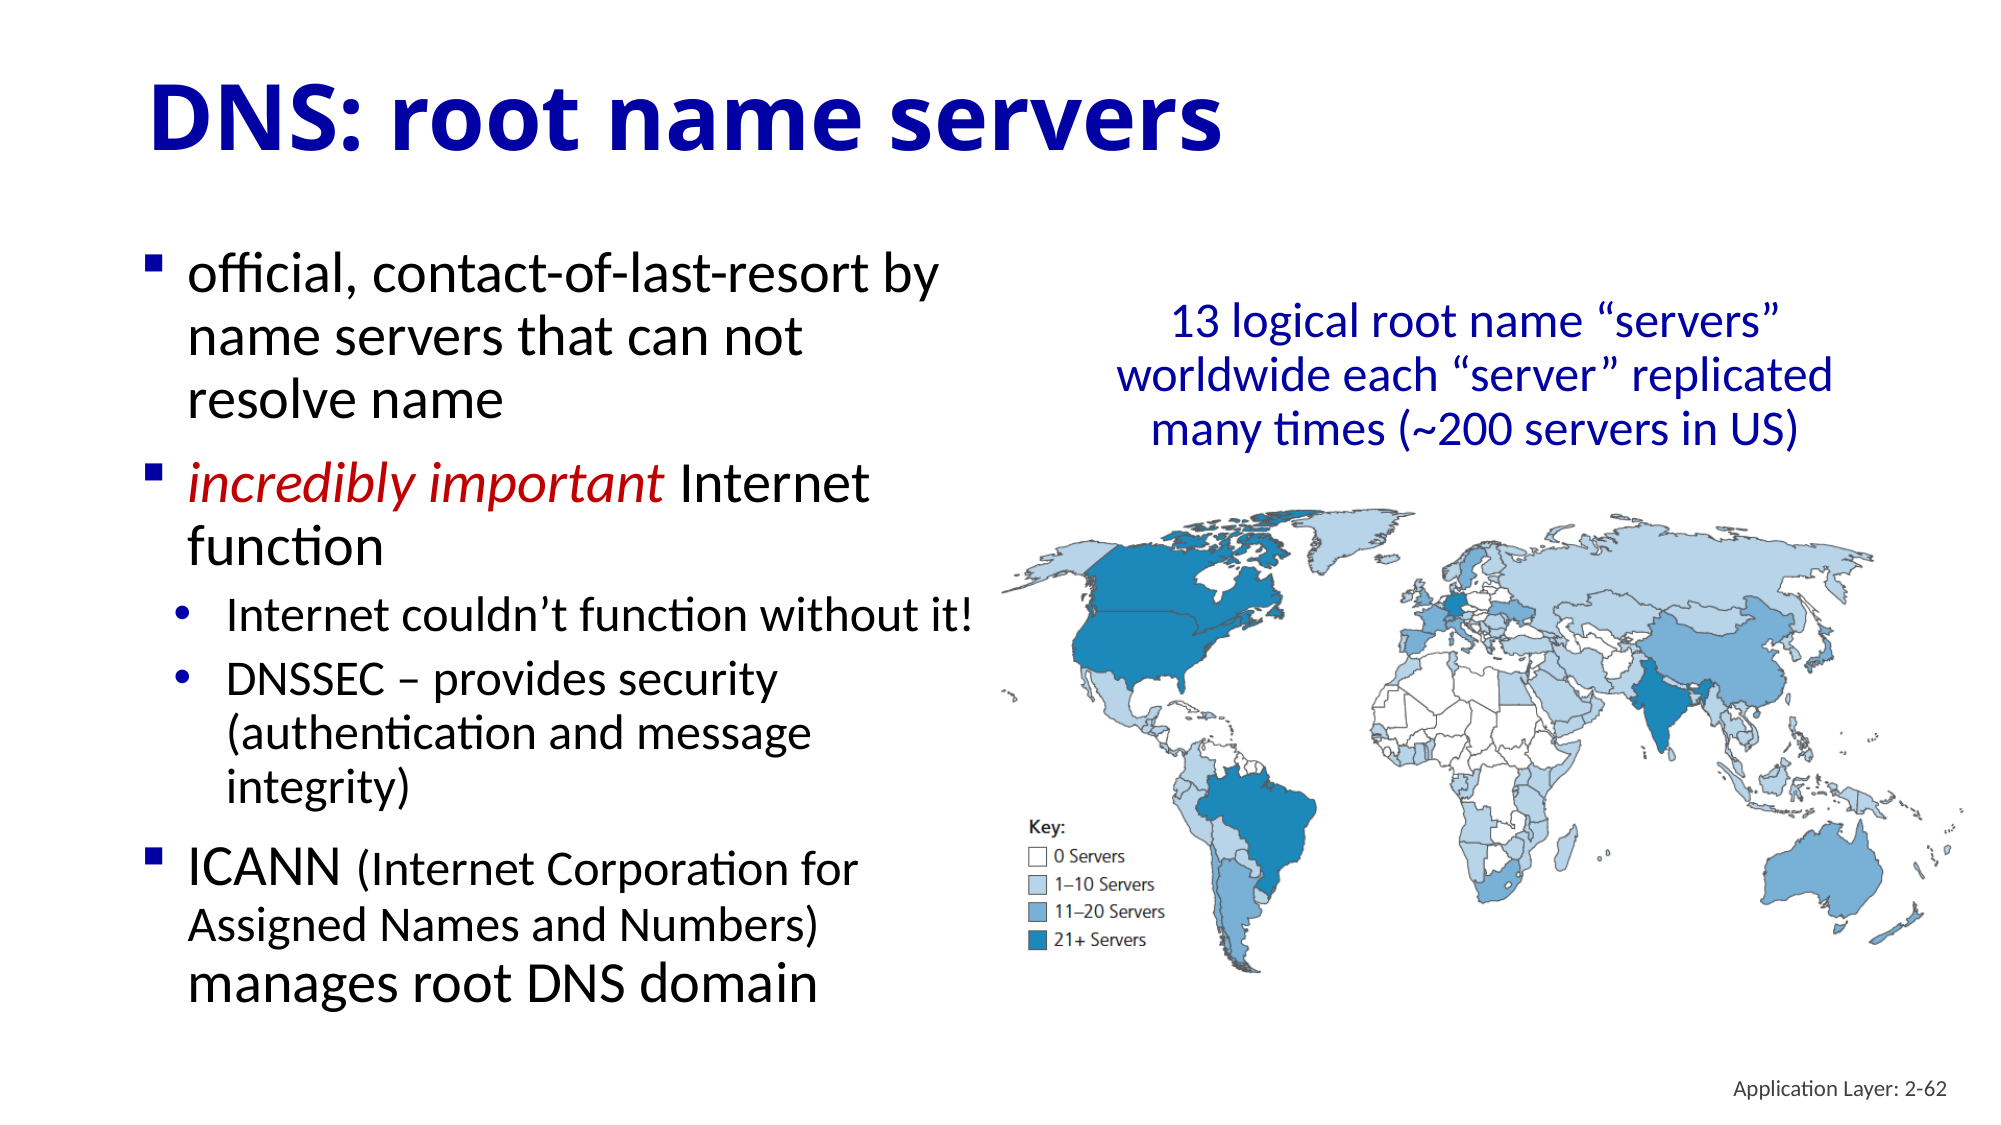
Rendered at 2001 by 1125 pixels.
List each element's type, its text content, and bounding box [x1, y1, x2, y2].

title DNS: root name servers [131, 47, 1856, 195]
picture [972, 468, 2000, 994]
text_box official, contact-of-last-resort by name servers that can not resolve name incredibly important Internet function Internet couldn’t function without it! DNSSEC – provides security (authentication and message integrity) ICANN (Internet Corporation for Assigned Names and Numbers) manages root DNS domain [106, 234, 1000, 638]
text_box 13 logical root name “servers” worldwide each “server” replicated many times (~200 servers in US) [1053, 287, 1898, 468]
slide_number Application Layer: 2-62 [1512, 1056, 1963, 1117]
